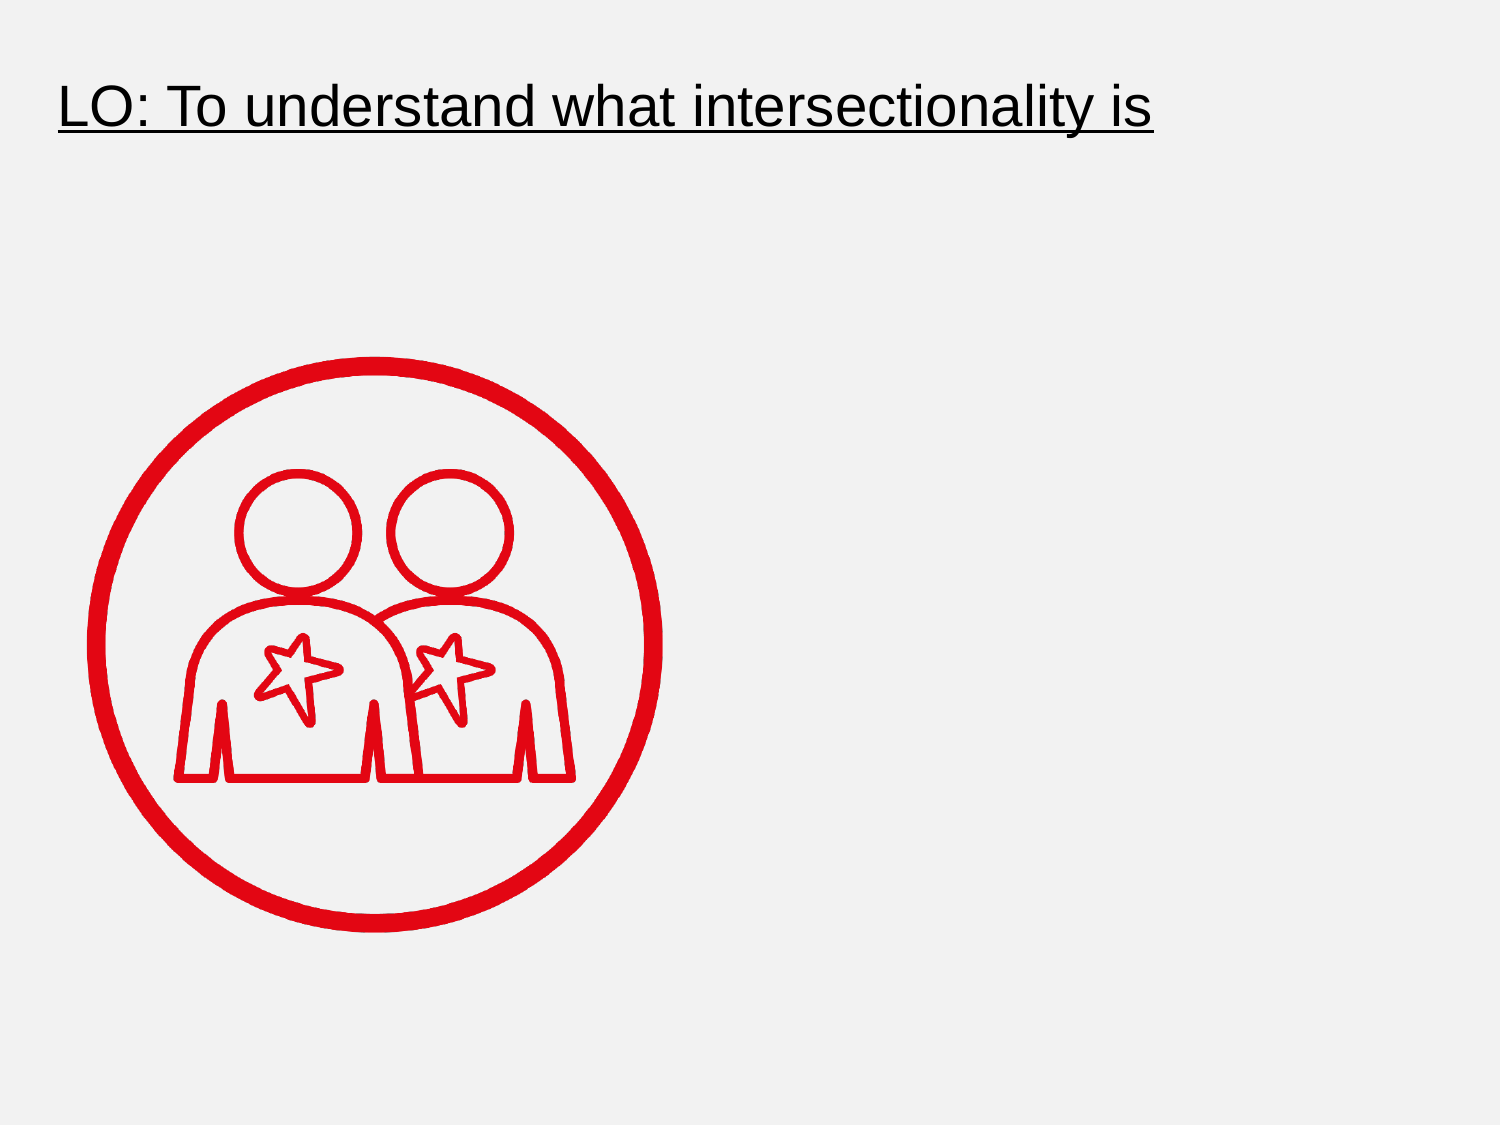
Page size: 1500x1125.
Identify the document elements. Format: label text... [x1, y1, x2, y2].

text_box LO: To understand what intersectionality is [42, 60, 1247, 146]
picture [40, 311, 708, 979]
